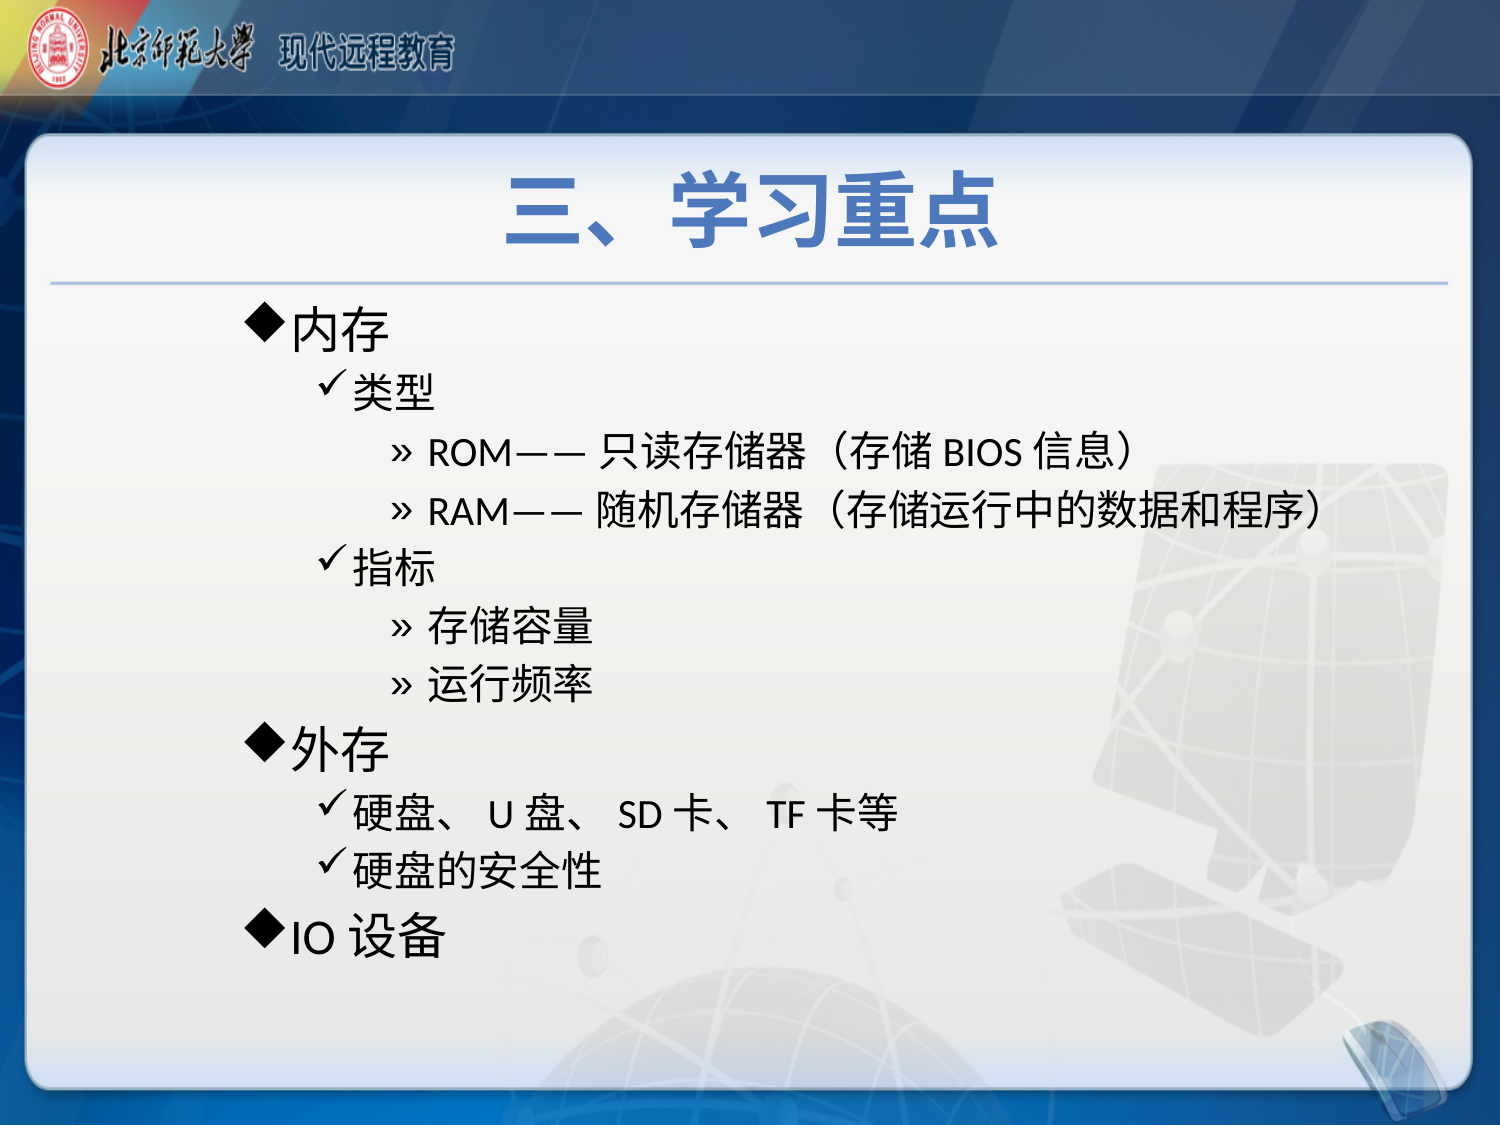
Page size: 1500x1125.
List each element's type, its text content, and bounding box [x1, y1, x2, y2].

list 内存 类型 ROM——只读存储器（存储BIOS信息） RAM——随机存储器（存储运行中的数据和程序） 指标 存储容量 运行频率 外存 硬盘、U盘、SD卡、TF卡等 硬盘的安全性 IO设备 [75, 290, 1425, 1005]
title 三、学习重点 [76, 149, 1427, 268]
picture [0, 0, 1500, 1125]
